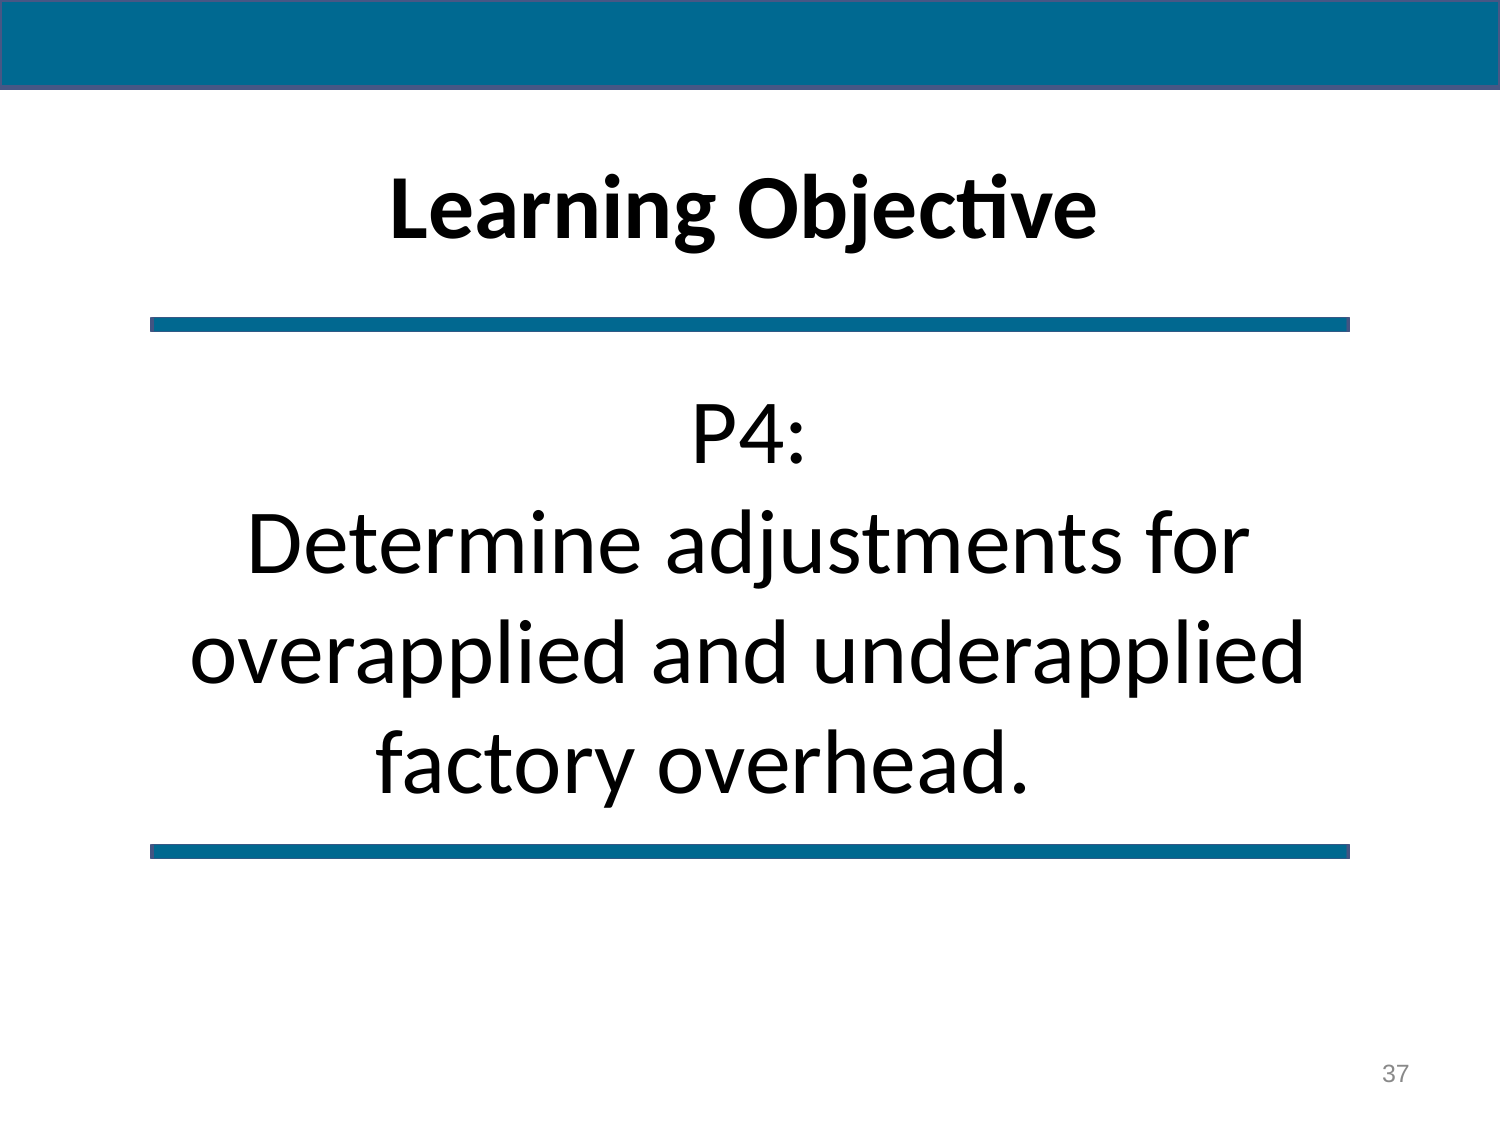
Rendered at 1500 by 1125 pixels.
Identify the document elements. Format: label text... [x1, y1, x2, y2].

picture [149, 843, 1351, 859]
picture [149, 317, 1351, 333]
text_box [0, 0, 1500, 88]
title P4: Determine adjustments for overapplied and underapplied factory overhead. [149, 339, 1351, 843]
slide_number 37 [1074, 1042, 1425, 1103]
text_box Learning Objective [375, 139, 1238, 265]
